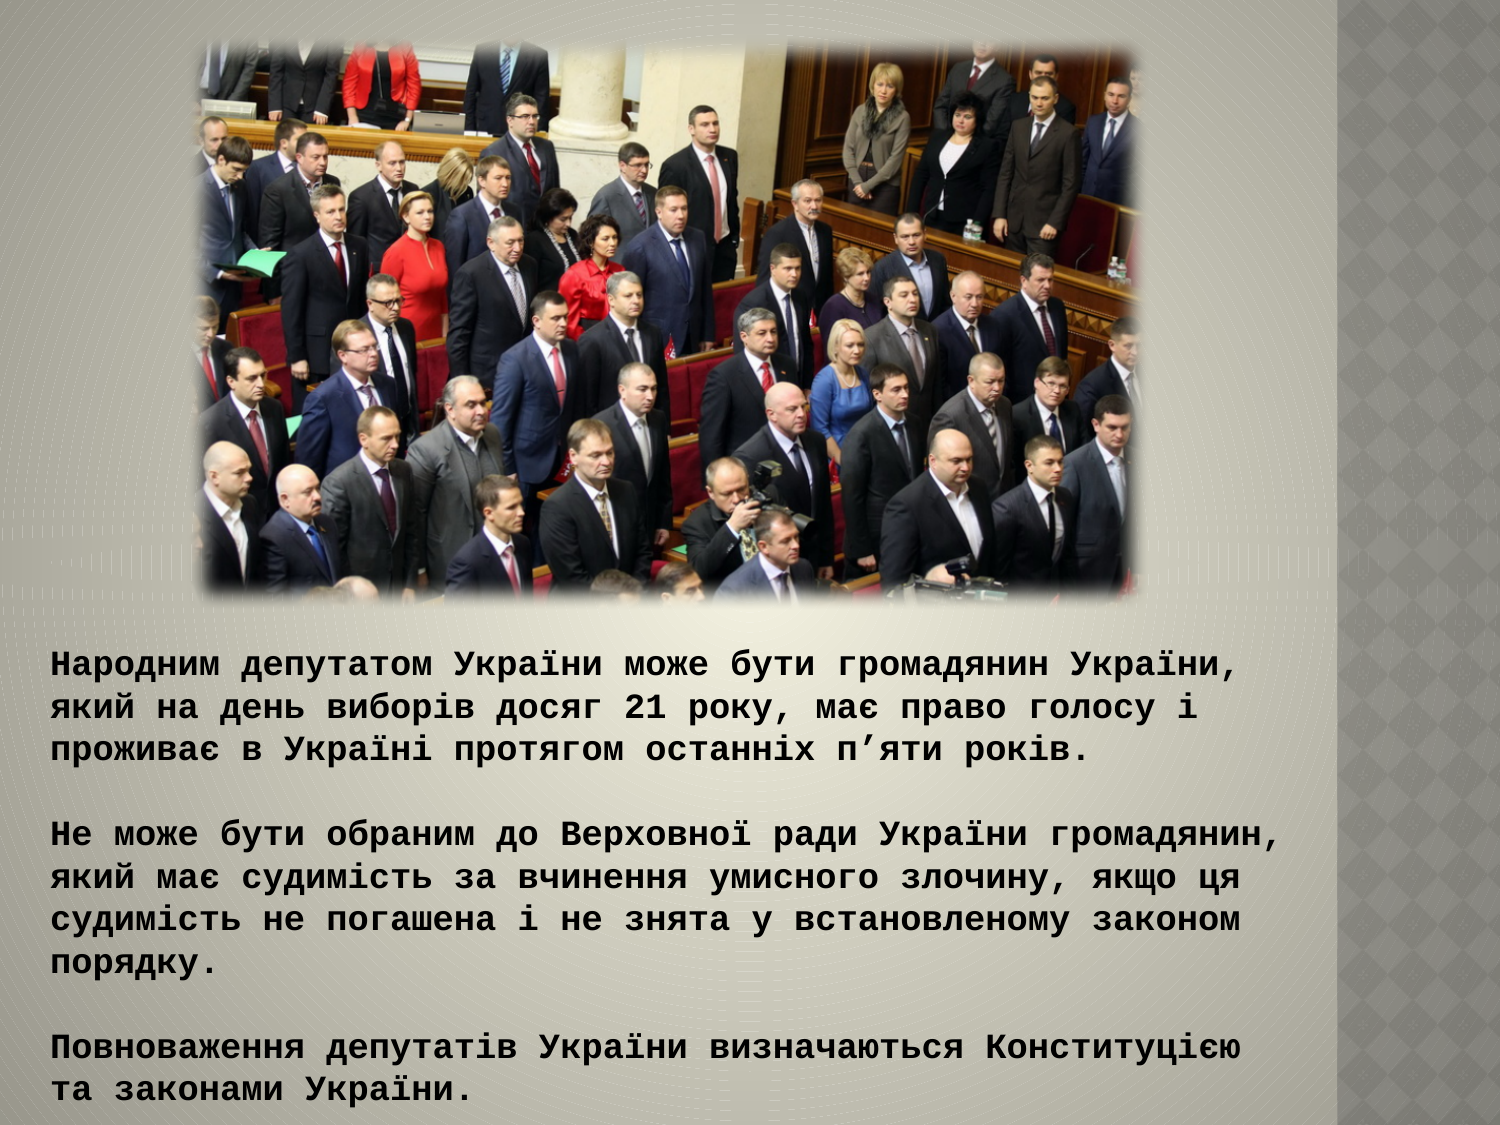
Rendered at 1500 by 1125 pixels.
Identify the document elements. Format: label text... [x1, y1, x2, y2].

picture [186, 34, 1149, 612]
text_box Народним депутатом України може бути громадянин України, який на день виборів досяг 21 року, має право голосу і проживає в Україні протягом останніх п’яти років. Не може бути обраним до Верховної ради України громадянин, який має судимість за вчинення умисного злочину, якщо ця судимість не погашена і не знята у встановленому законом порядку. Повноваження депутатів України визначаються Конституцією та законами України. [35, 632, 1301, 1116]
